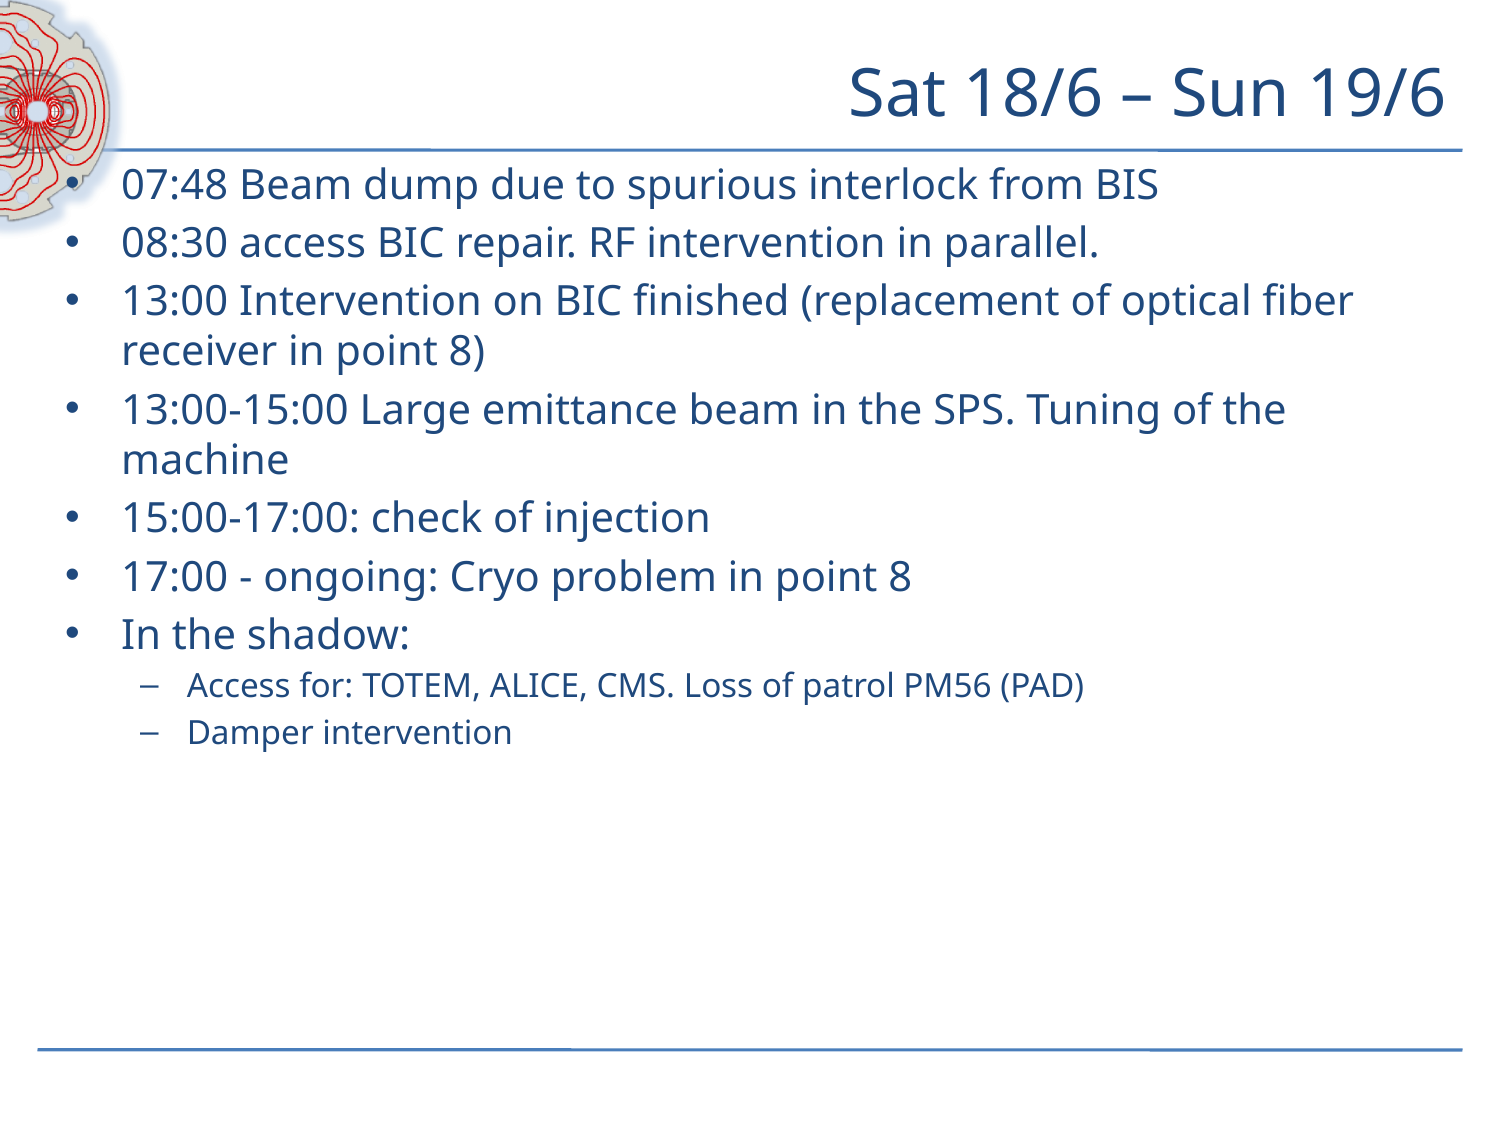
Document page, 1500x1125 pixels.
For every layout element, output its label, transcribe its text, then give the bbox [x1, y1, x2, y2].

picture [0, 2, 109, 220]
list 07:48 Beam dump due to spurious interlock from BIS 08:30 access BIC repair. RF intervention in parallel. 13:00 Intervention on BIC finished (replacement of optical fiber receiver in point 8) 13:00-15:00 Large emittance beam in the SPS. Tuning of the machine 15:00-17:00: check of injection 17:00 - ongoing: Cryo problem in point 8 In the shadow: Access for: TOTEM, ALICE, CMS. Loss of patrol PM56 (PAD) Damper intervention [49, 149, 1476, 488]
title Sat 18/6 – Sun 19/6 [262, 24, 1463, 149]
